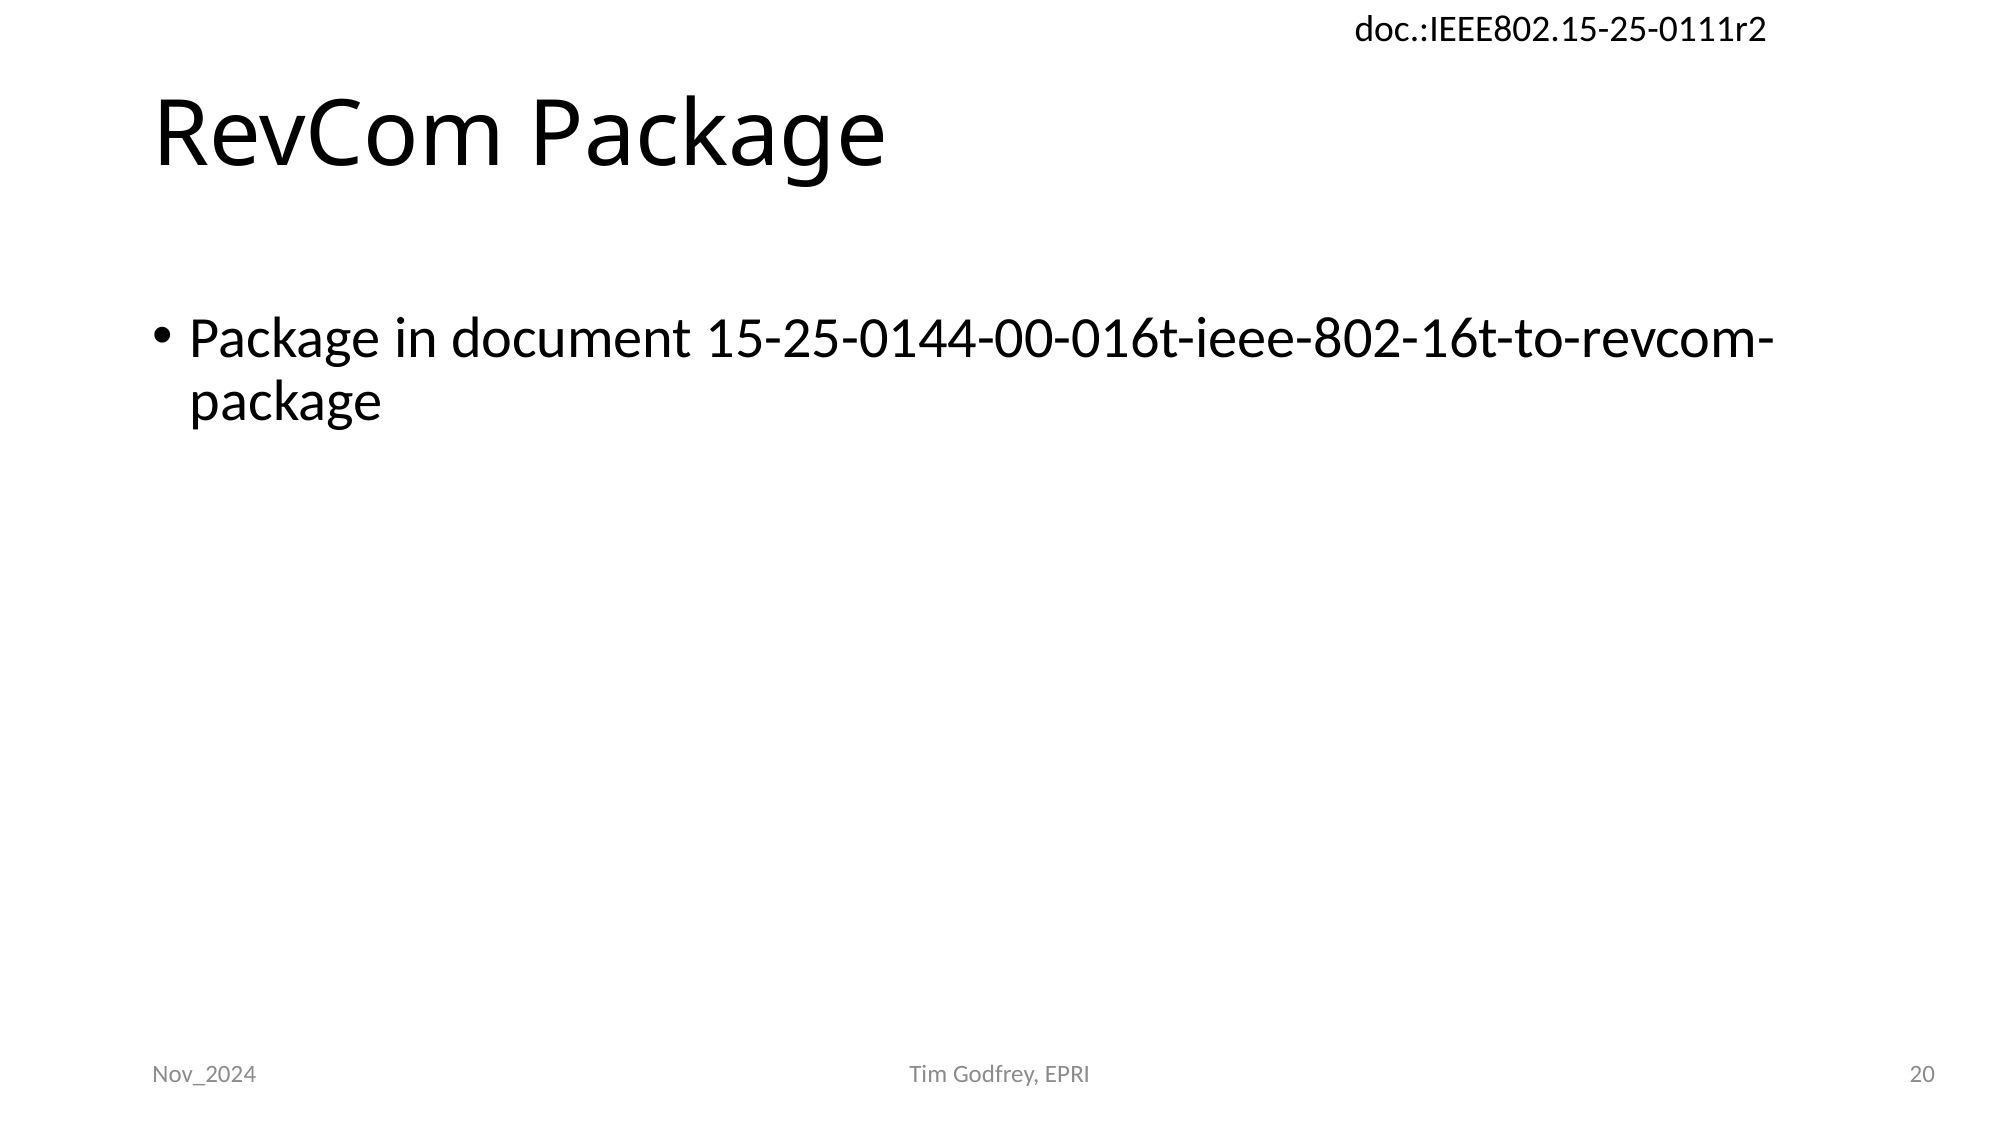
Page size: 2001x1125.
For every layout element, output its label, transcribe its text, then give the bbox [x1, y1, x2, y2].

title RevCom Package [137, 59, 1863, 213]
list Package in document 15-25-0144-00-016t-ieee-802-16t-to-revcom-package [137, 299, 1863, 1014]
footer Tim Godfrey, EPRI [662, 1042, 1338, 1103]
slide_number Nov_2024 [137, 1042, 588, 1103]
slide_number 20 [1462, 1042, 1950, 1103]
